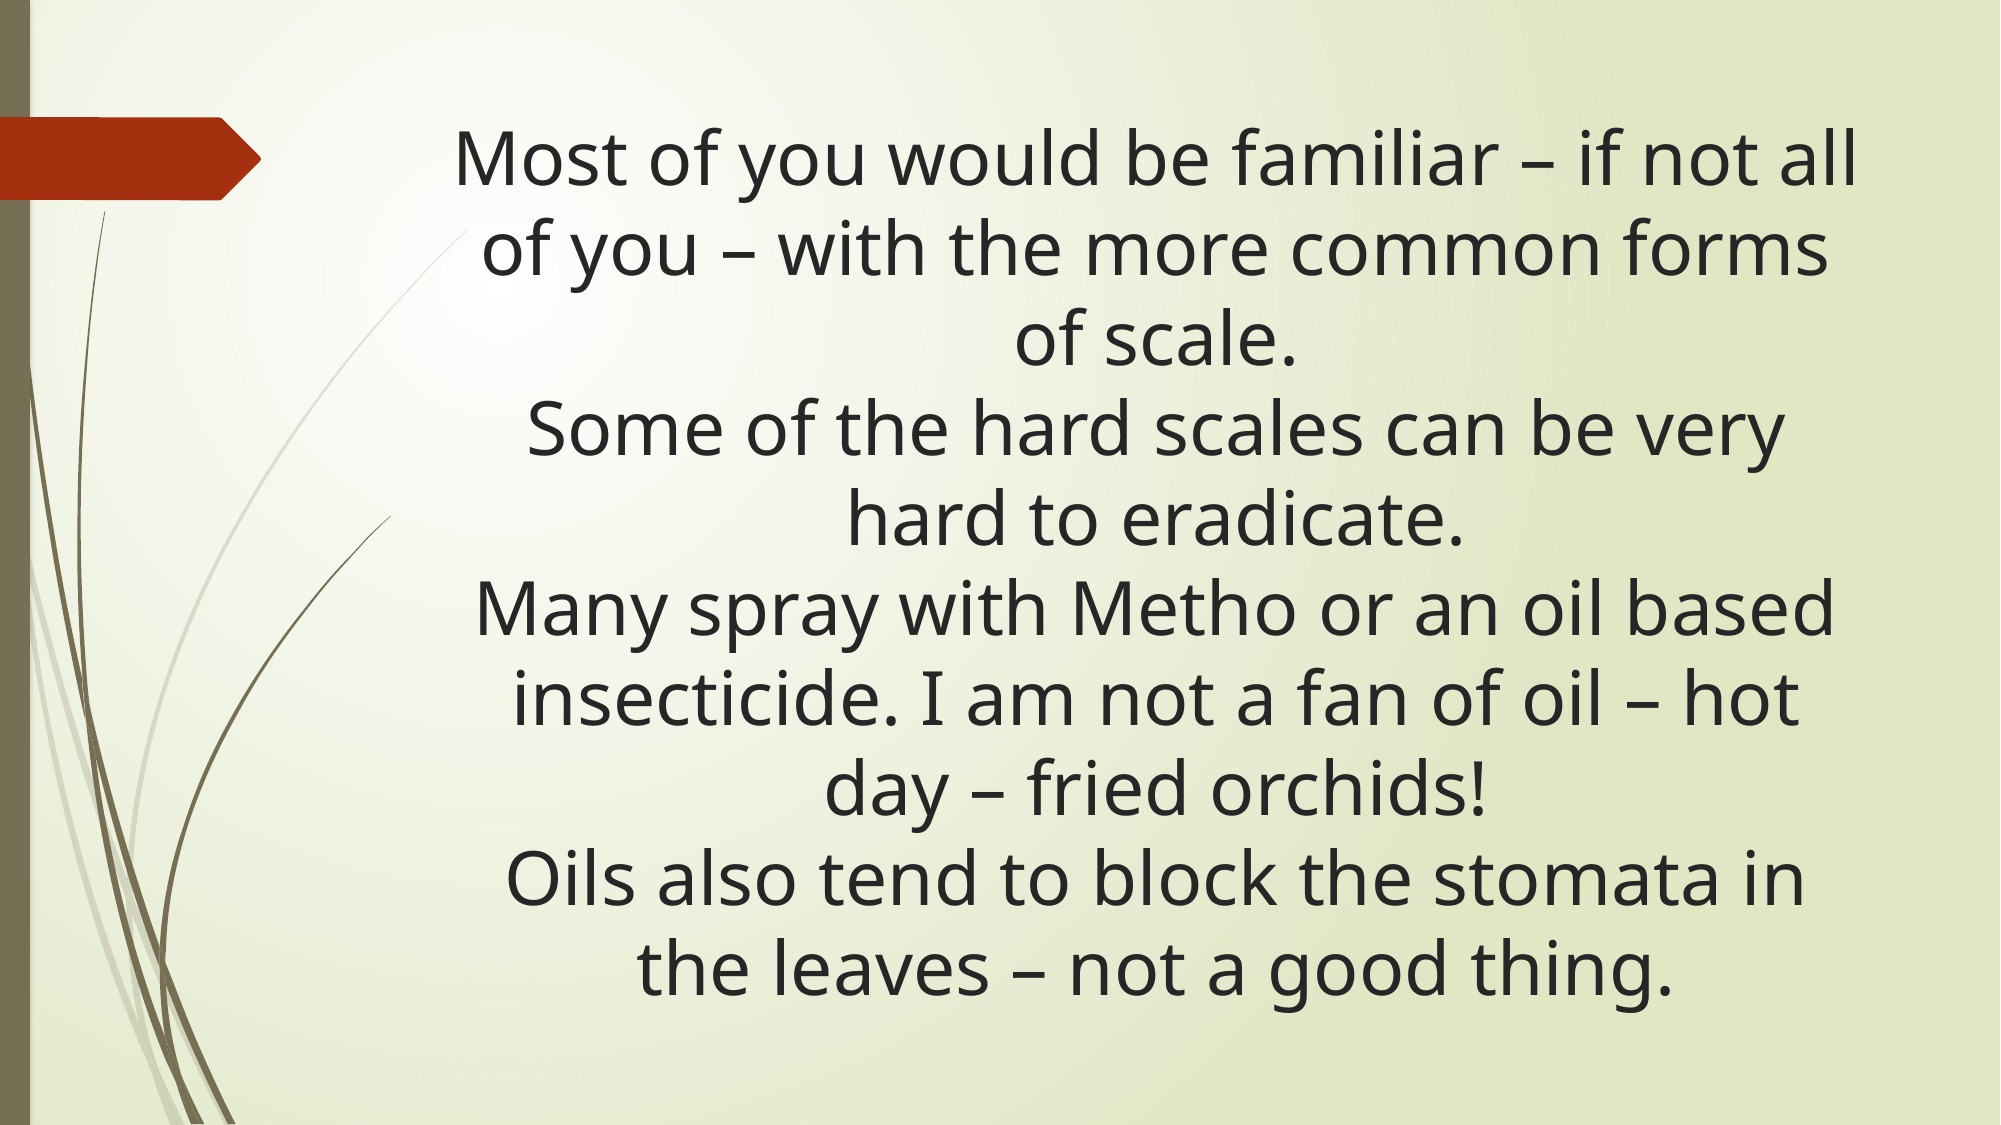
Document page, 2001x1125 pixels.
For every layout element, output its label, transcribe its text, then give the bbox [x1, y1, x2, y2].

title Most of you would be familiar – if not all of you – with the more common forms of scale. Some of the hard scales can be very hard to eradicate. Many spray with Metho or an oil based insecticide. I am not a fan of oil – hot day – fried orchids! Oils also tend to block the stomata in the leaves – not a good thing. [425, 102, 1888, 1091]
